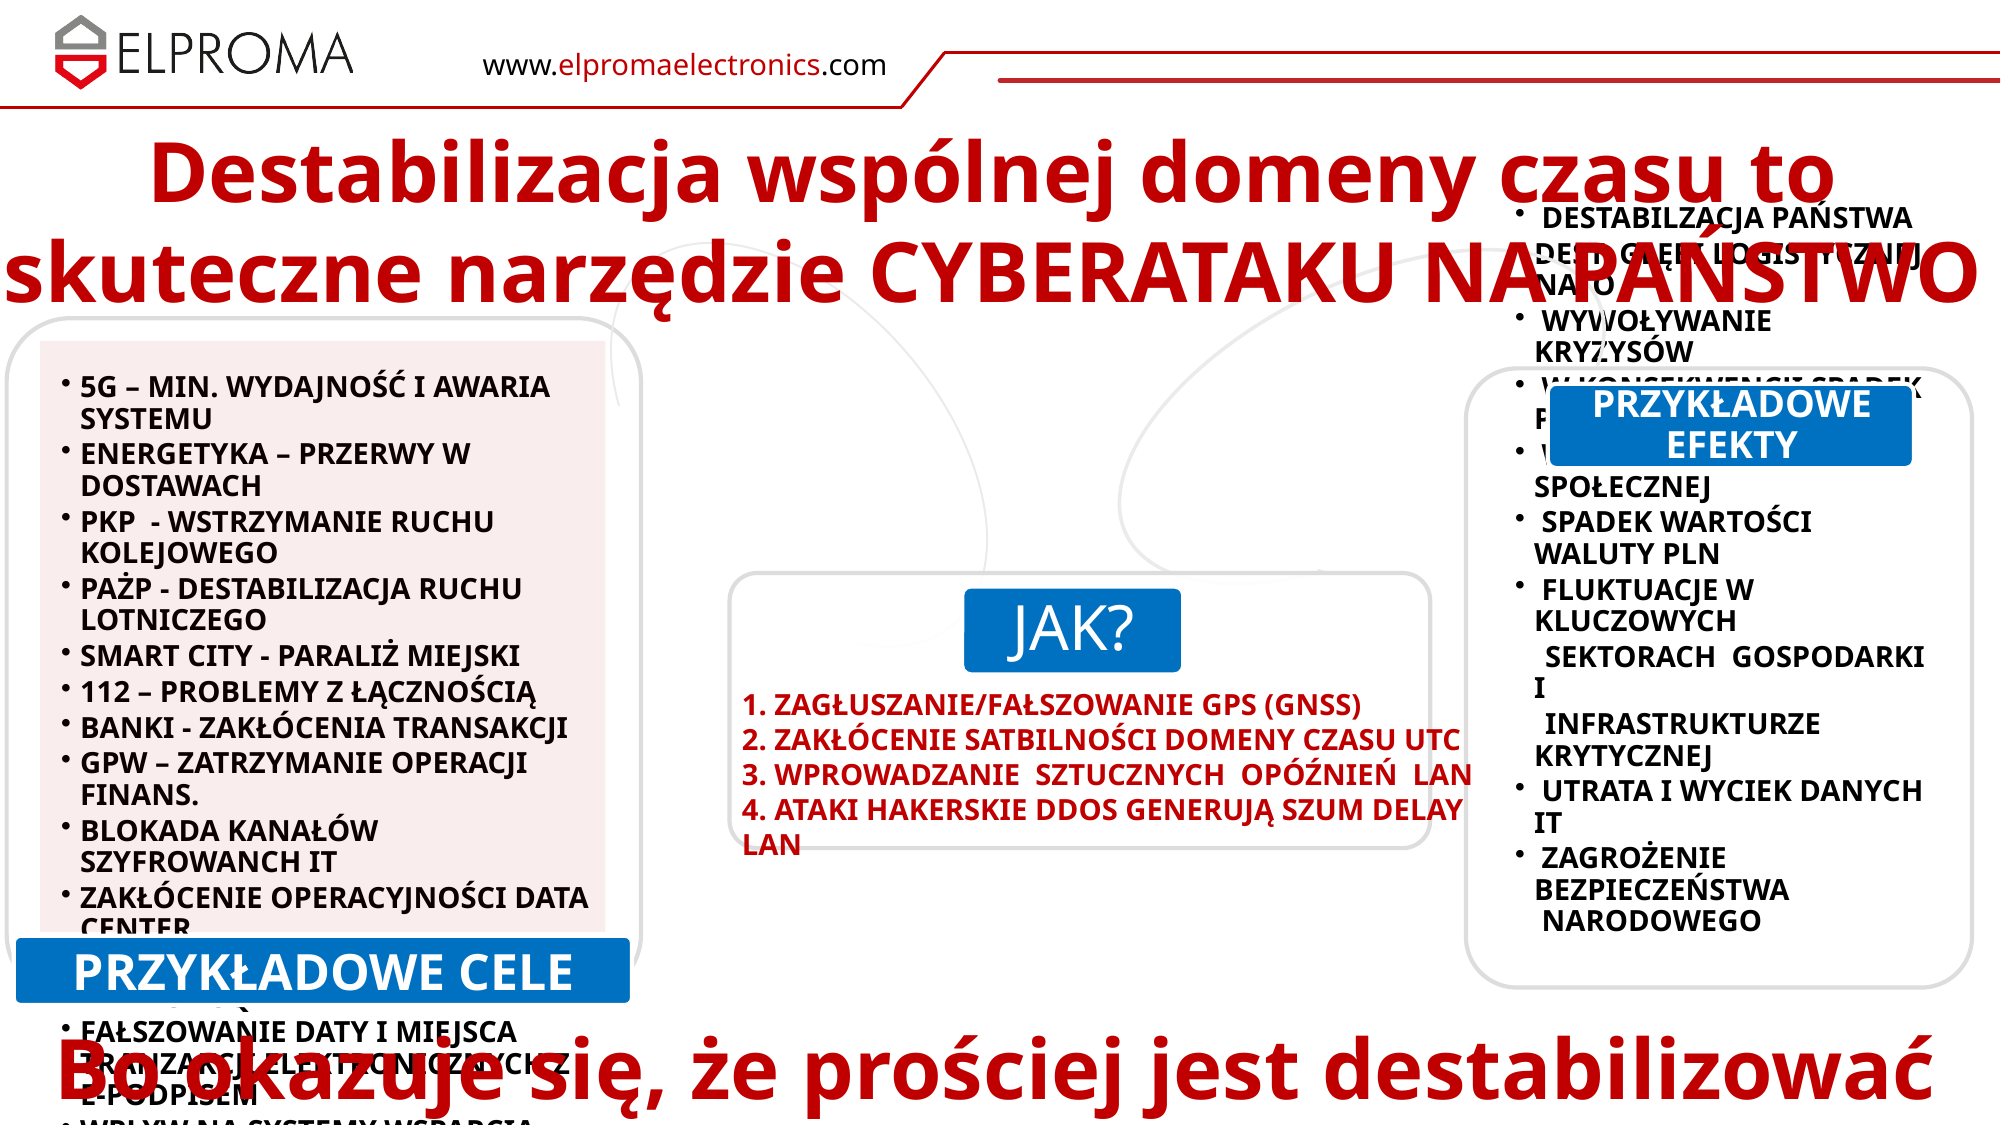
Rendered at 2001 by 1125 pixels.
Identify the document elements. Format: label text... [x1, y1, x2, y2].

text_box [1, 309, 1986, 1094]
picture [55, 15, 353, 90]
text_box Destabilizacja wspólnej domeny czasu to skuteczne narzędzie CYBERATAKU NA PAŃSTWO [0, 112, 2000, 327]
text_box Bo okazuje się, że prościej jest destabilizować niż hakować [0, 1008, 2000, 1125]
